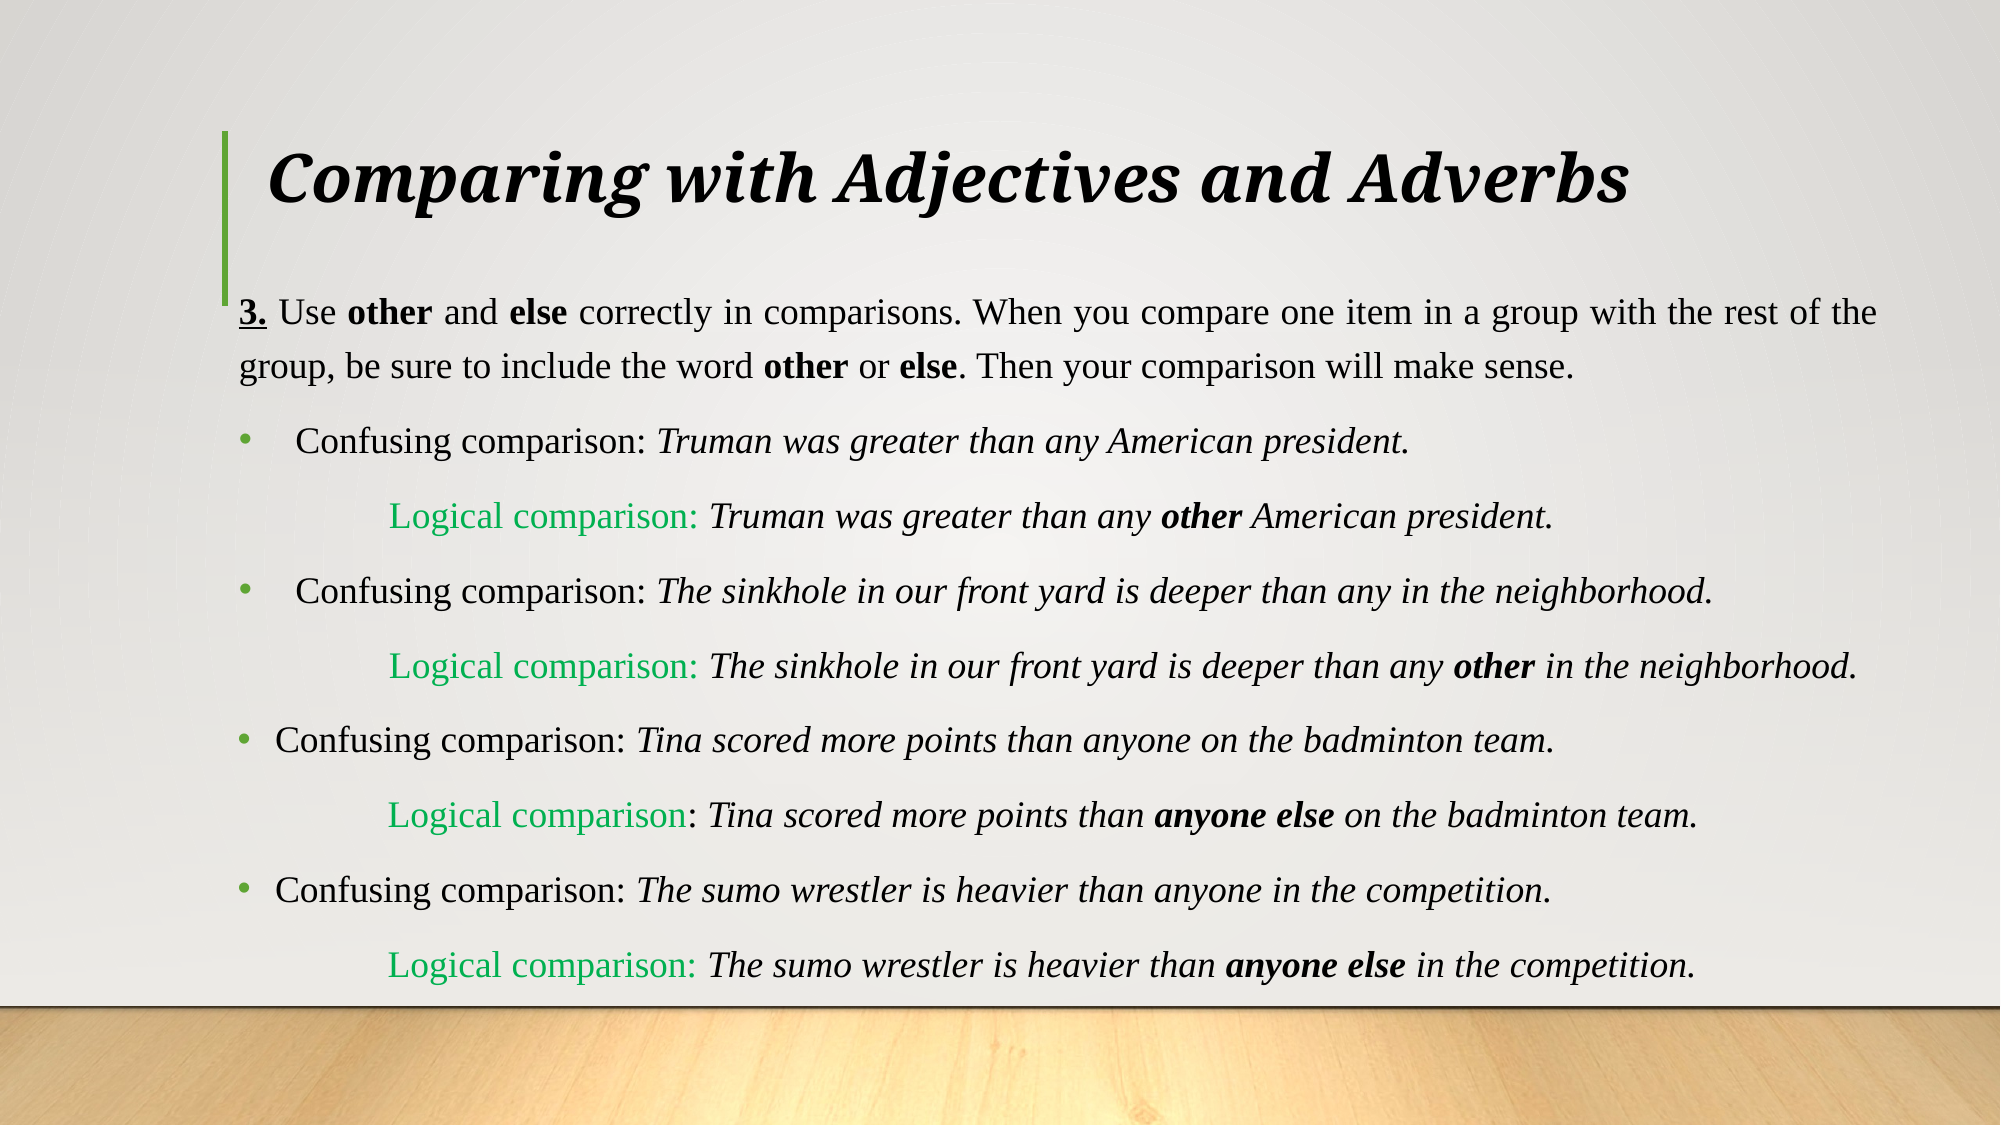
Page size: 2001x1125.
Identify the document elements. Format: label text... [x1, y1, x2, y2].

list 3. Use other and else correctly in comparisons. When you compare one item in a group with the rest of the group, be sure to include the word other or else. Then your comparison will make sense. Confusing comparison: Truman was greater than any American president. Logical comparison: Truman was greater than any other American president. Confusing comparison: The sinkhole in our front yard is deeper than any in the neighborhood. Logical comparison: The sinkhole in our front yard is deeper than any other in the neighborhood. Confusing comparison: Tina scored more points than anyone on the badminton team. Logical comparison: Tina scored more points than anyone else on the badminton team. Confusing comparison: The sumo wrestler is heavier than anyone in the competition. Logical comparison: The sumo wrestler is heavier than anyone else in the competition. [186, 270, 1895, 1097]
title Comparing with Adjectives and Adverbs [251, 131, 1814, 270]
picture [0, 1006, 2000, 1125]
